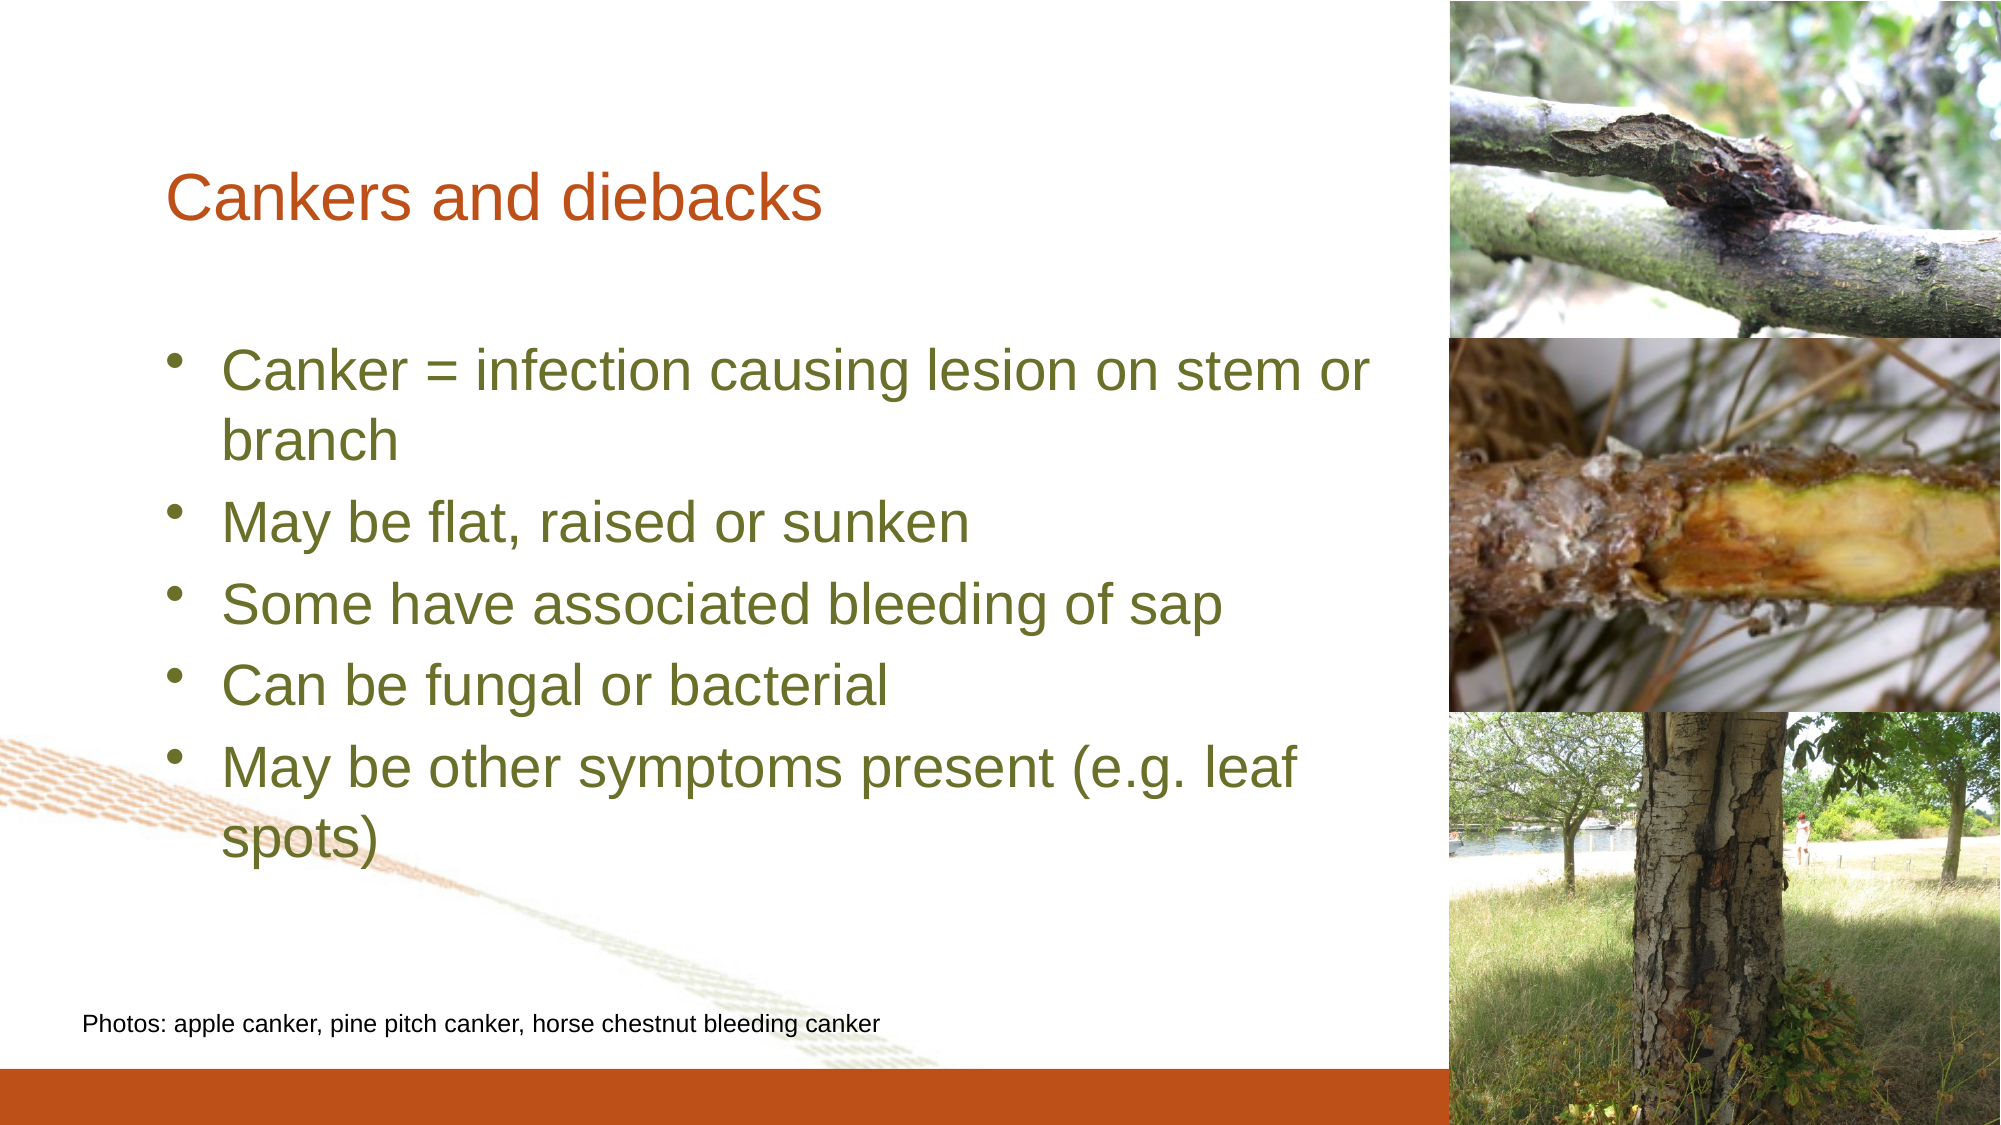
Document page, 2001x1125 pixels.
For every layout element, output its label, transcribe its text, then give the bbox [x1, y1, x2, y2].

title Cankers and diebacks [150, 99, 1444, 288]
list Canker = infection causing lesion on stem or branch May be flat, raised or sunken Some have associated bleeding of sap Can be fungal or bacterial May be other symptoms present (e.g. leaf spots) [150, 324, 1402, 999]
text_box Photos: apple canker, pine pitch canker, horse chestnut bleeding canker [67, 999, 1426, 1045]
picture [0, 0, 2001, 1125]
